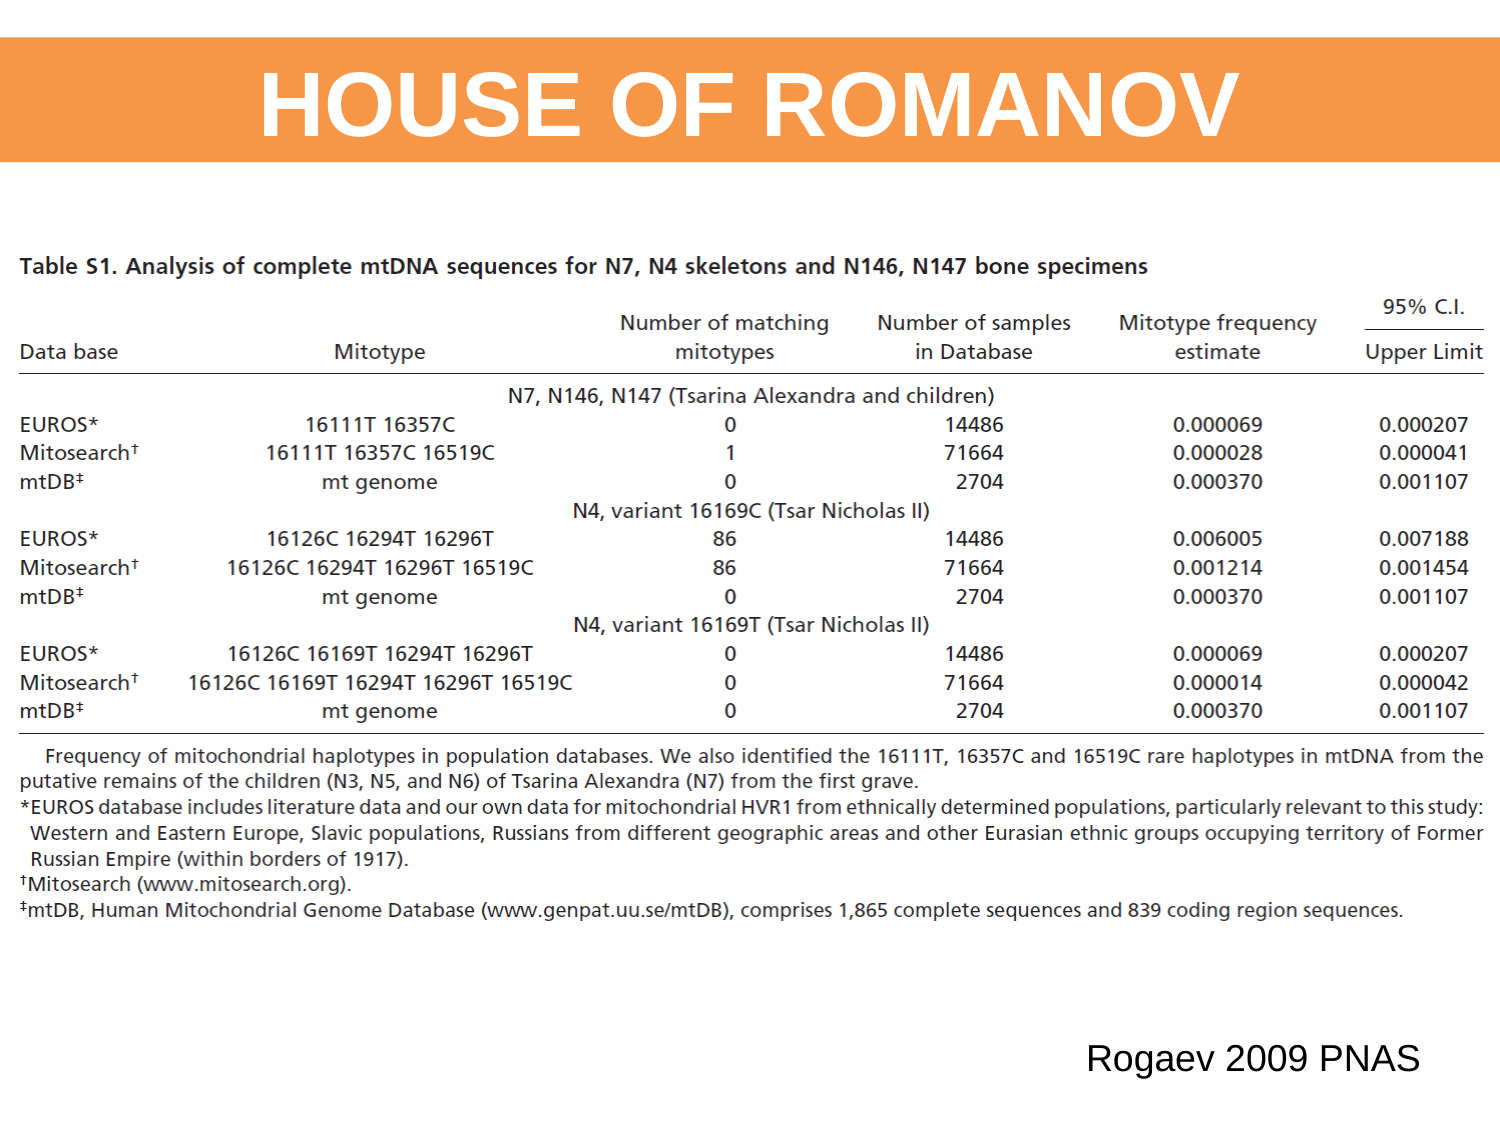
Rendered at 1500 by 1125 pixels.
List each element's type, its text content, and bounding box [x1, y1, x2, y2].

text_box HOUSE OF ROMANOV [0, 37, 1500, 163]
text_box Rogaev 2009 PNAS [1071, 1026, 1436, 1087]
picture [8, 249, 1500, 941]
